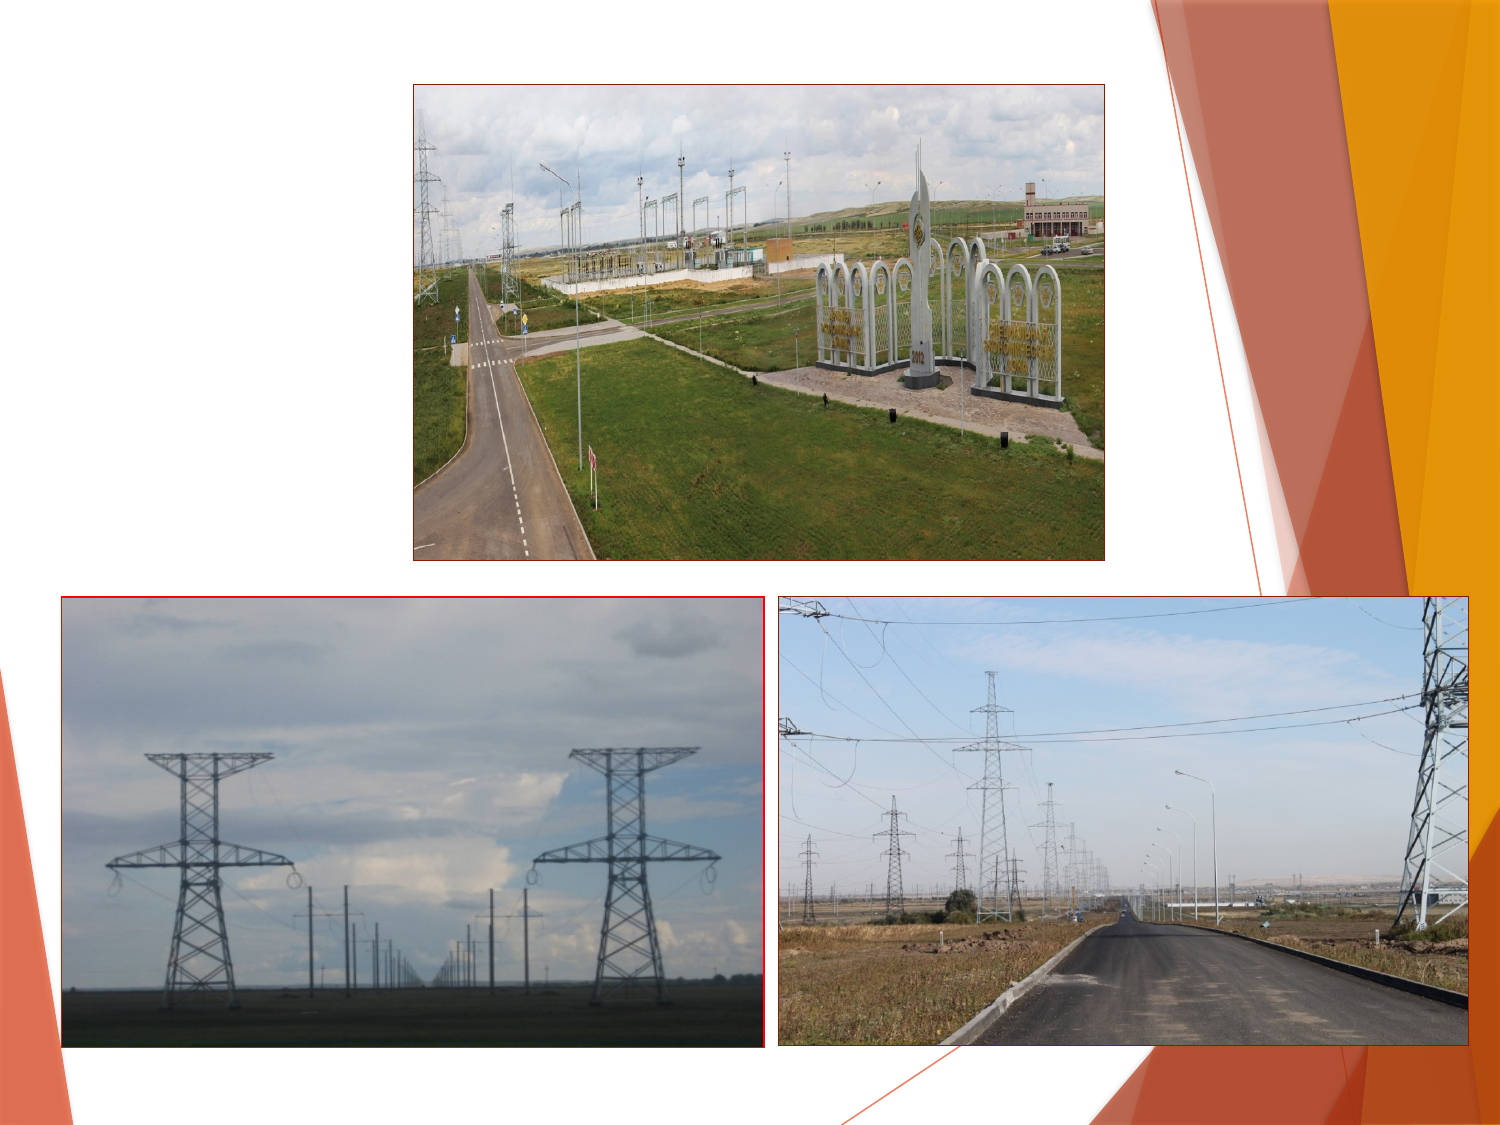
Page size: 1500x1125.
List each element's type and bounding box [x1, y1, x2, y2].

picture [61, 597, 764, 1048]
list [412, 83, 1105, 561]
picture [777, 595, 1469, 1046]
